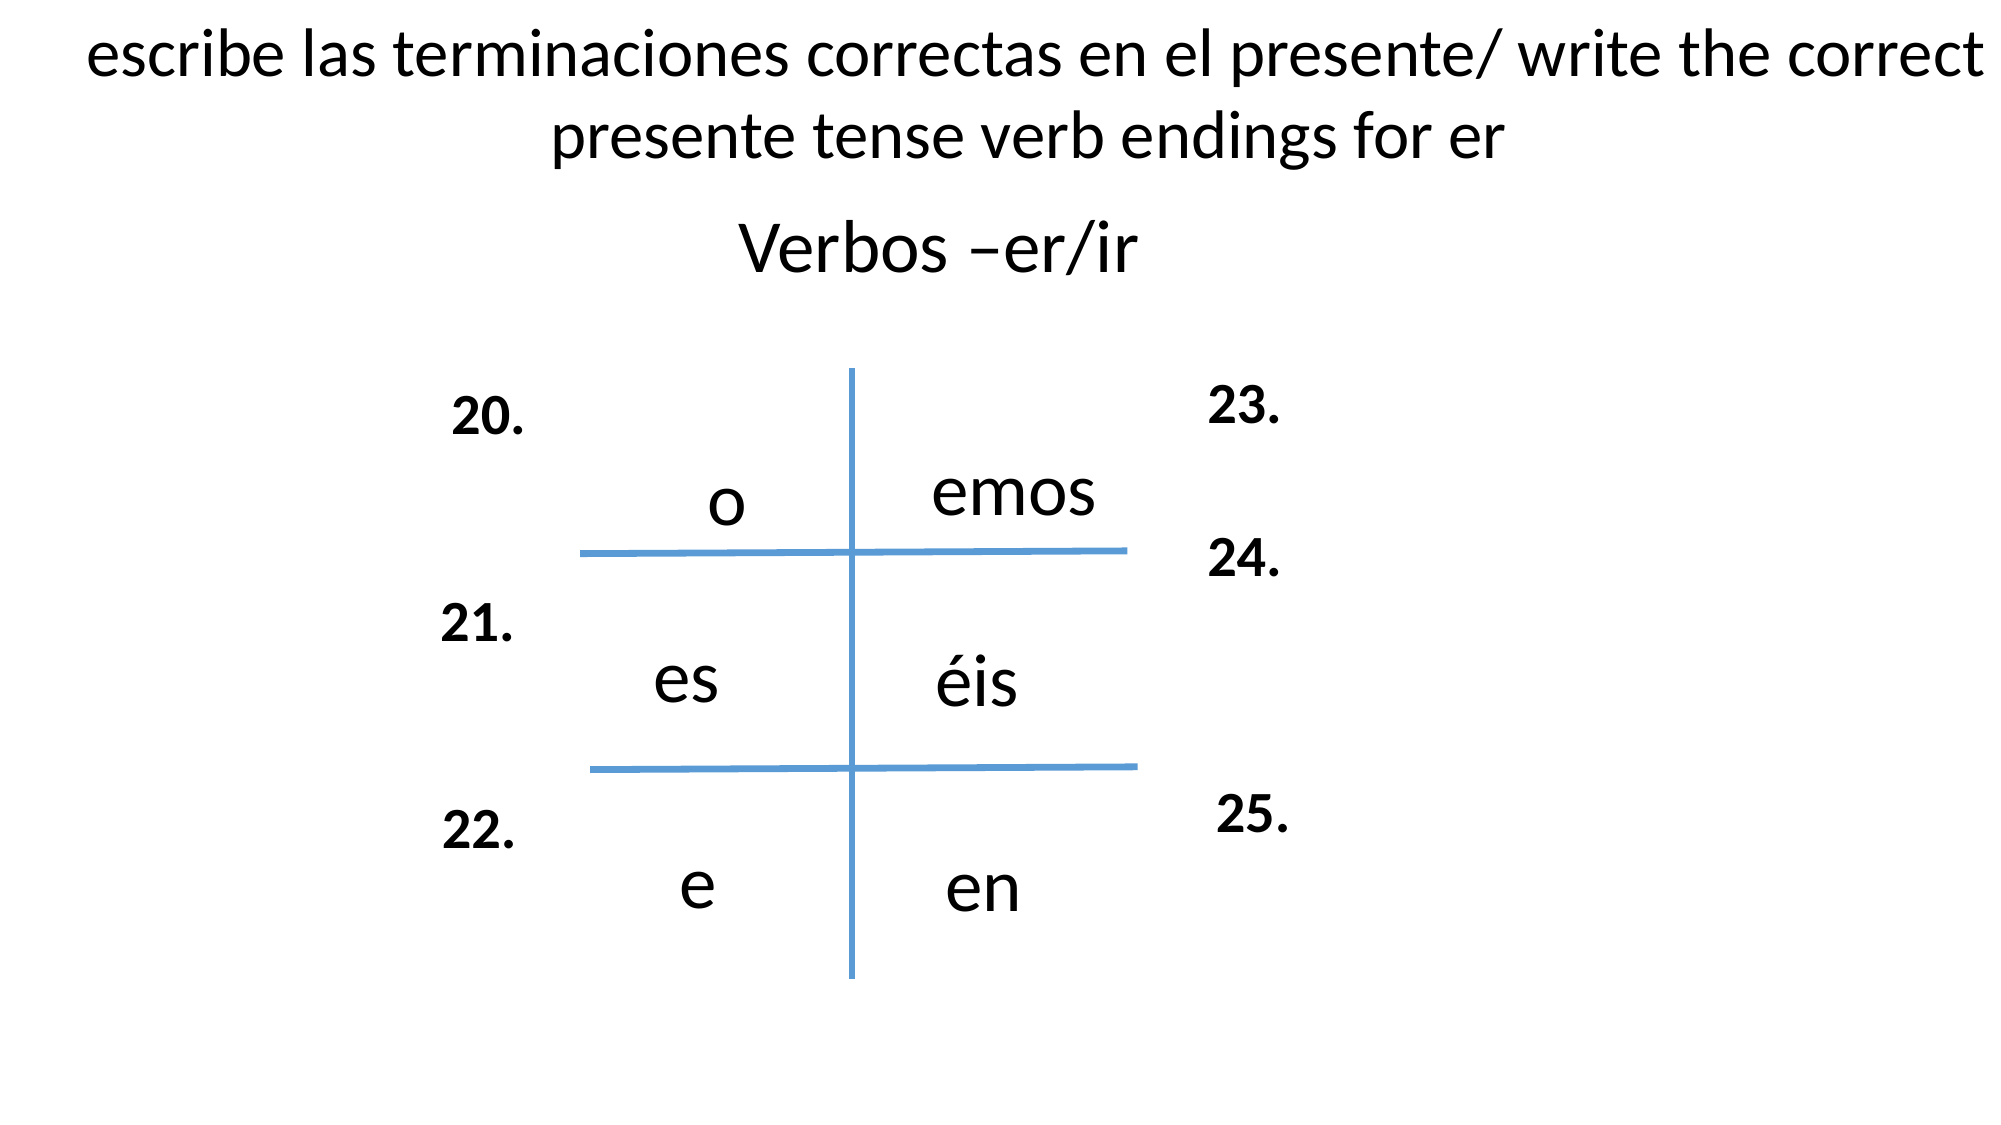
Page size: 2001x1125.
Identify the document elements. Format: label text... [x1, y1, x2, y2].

text_box e [664, 826, 732, 931]
text_box 25. [1201, 766, 1308, 852]
text_box emos [916, 432, 1113, 538]
text_box o [692, 442, 762, 548]
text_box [580, 550, 1128, 554]
text_box es [638, 620, 735, 726]
text_box en [930, 829, 1038, 934]
text_box 23. [1192, 357, 1299, 443]
text_box 22. [427, 783, 534, 868]
text_box 21. [425, 575, 532, 661]
text_box 20. [436, 368, 543, 454]
text_box escribe las terminaciones correctas en el presente/ write the correct presente tense verb endings for er [46, 0, 2000, 180]
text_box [590, 766, 1138, 770]
text_box 24. [1192, 510, 1299, 596]
text_box éis [920, 623, 1034, 729]
text_box Verbos –er/ir [724, 190, 1172, 296]
